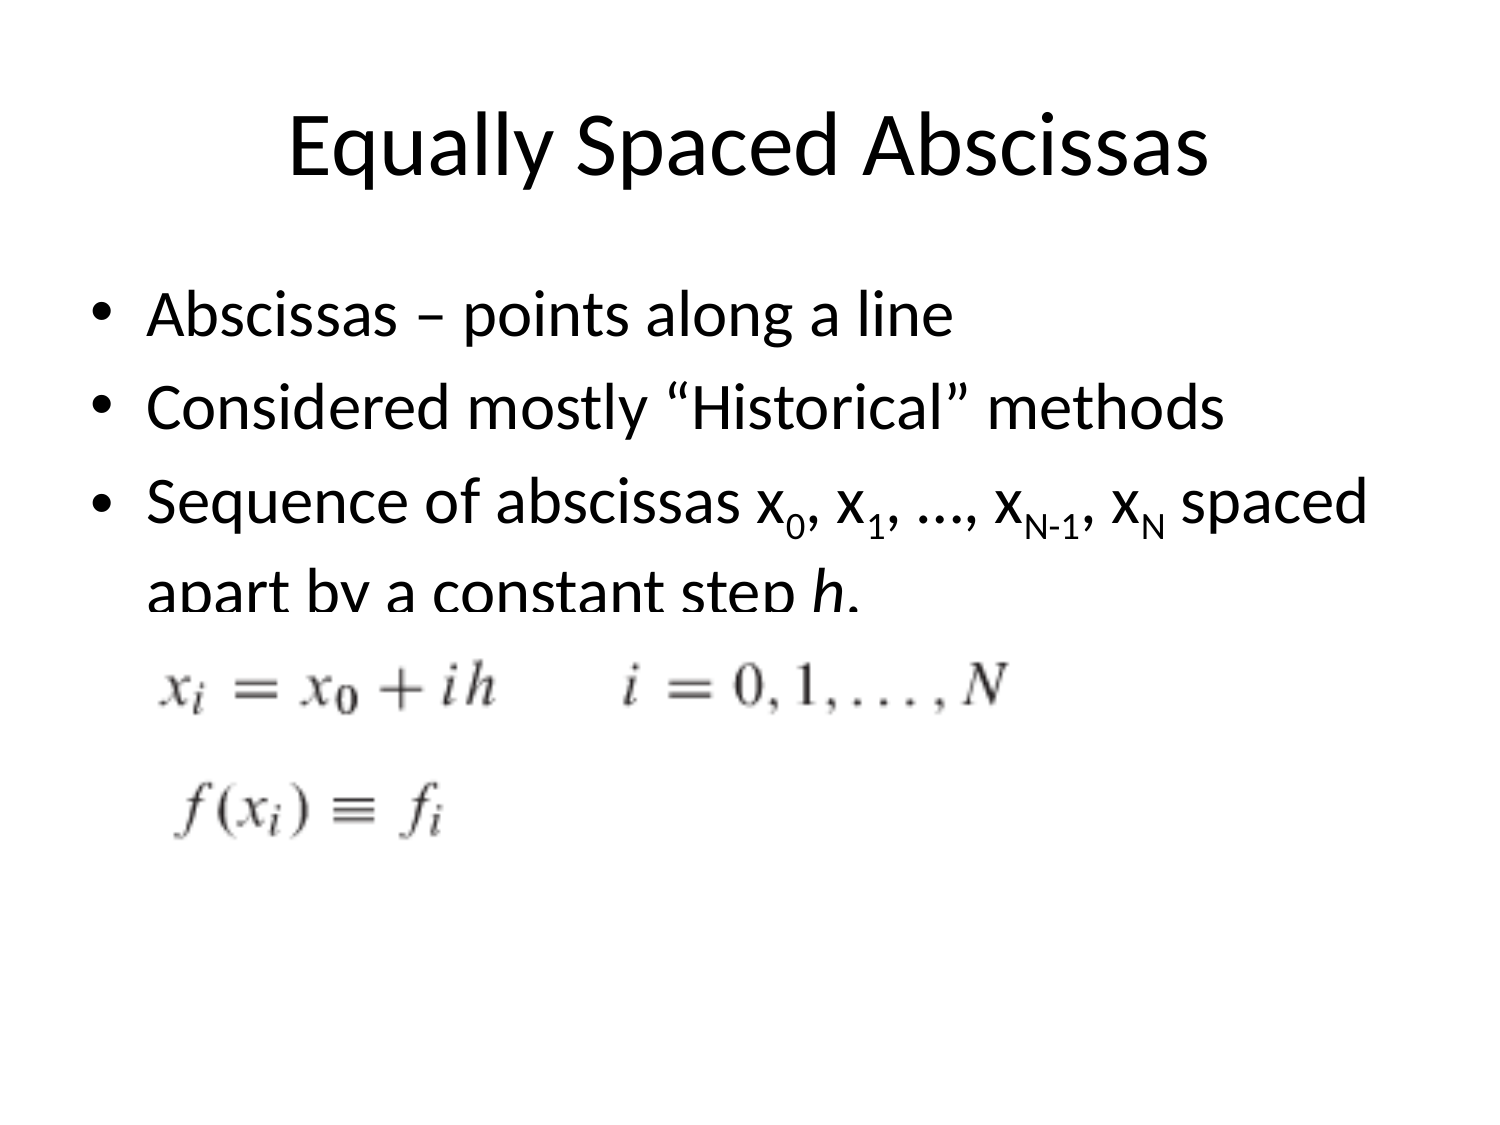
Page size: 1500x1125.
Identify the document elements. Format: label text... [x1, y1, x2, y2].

title Equally Spaced Abscissas [75, 45, 1425, 233]
picture [137, 612, 1045, 738]
picture [149, 749, 491, 876]
list Abscissas – points along a line Considered mostly “Historical” methods Sequence of abscissas x0, x1, …, xN-1, xN spaced apart by a constant step h. [75, 262, 1425, 1005]
